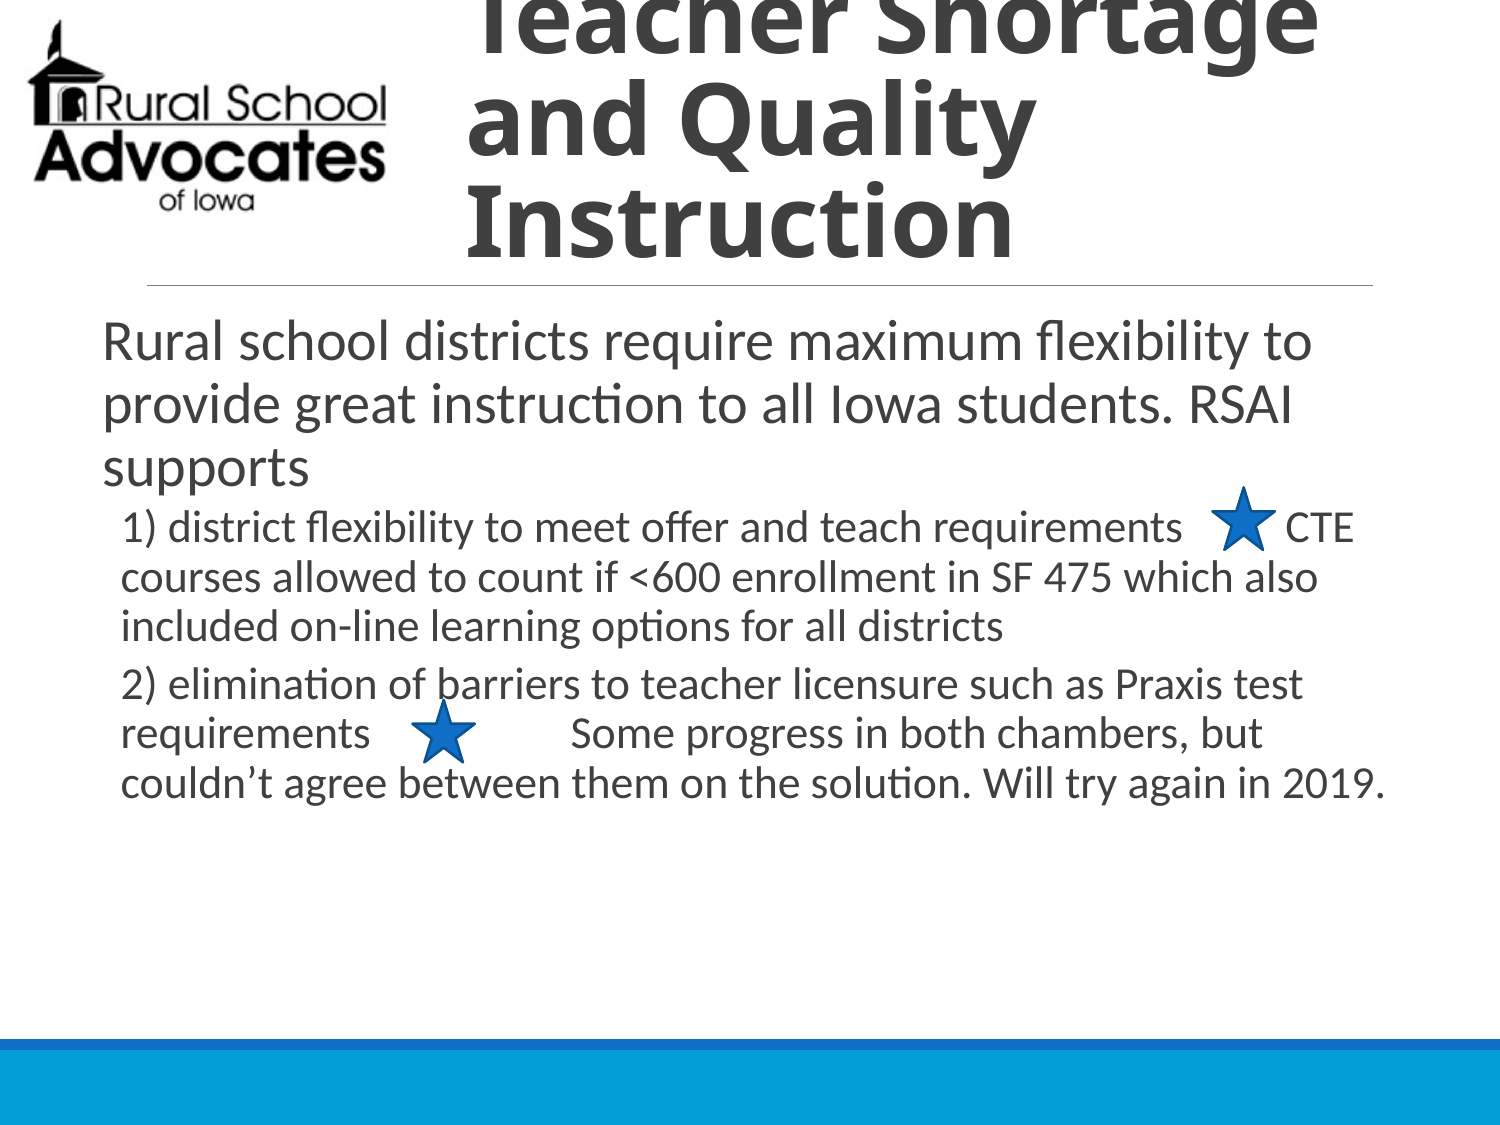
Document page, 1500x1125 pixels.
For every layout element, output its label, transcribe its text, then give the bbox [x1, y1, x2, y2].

picture [0, 0, 401, 247]
text_box [411, 698, 477, 764]
list Rural school districts require maximum flexibility to provide great instruction to all Iowa students. RSAI supports 1) district flexibility to meet offer and teach requirements CTE courses allowed to count if <600 enrollment in SF 475 which also included on-line learning options for all districts 2) elimination of barriers to teacher licensure such as Praxis test requirements Some progress in both chambers, but couldn’t agree between them on the solution. Will try again in 2019. [87, 302, 1400, 963]
title Teacher Shortage and Quality Instruction [450, 47, 1373, 285]
text_box [1211, 486, 1277, 551]
